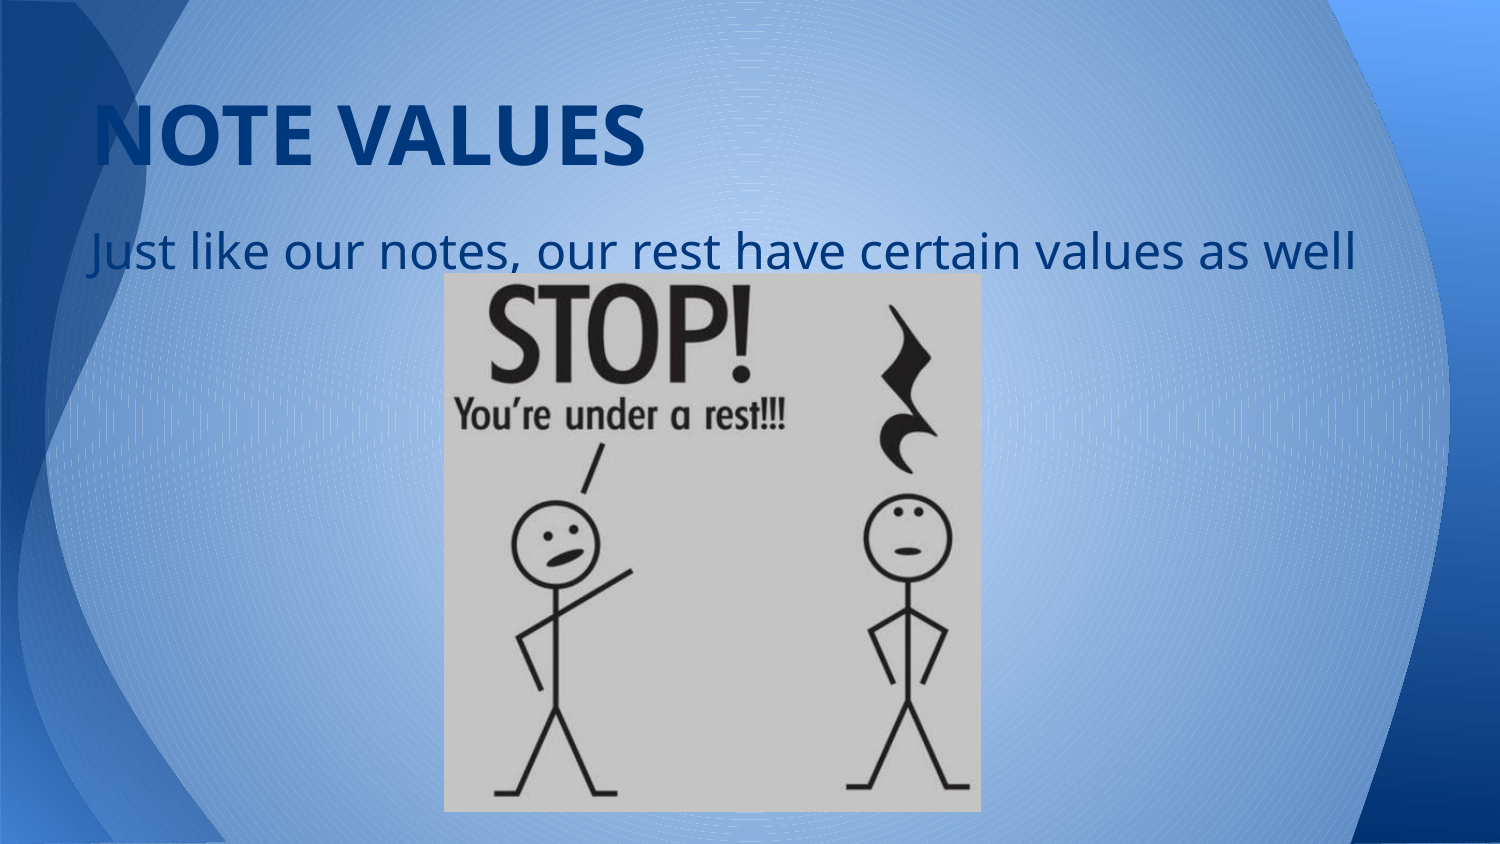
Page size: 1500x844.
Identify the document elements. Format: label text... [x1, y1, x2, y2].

title NOTE VALUES [75, 33, 1425, 197]
picture [443, 273, 981, 812]
list Just like our notes, our rest have certain values as well [75, 204, 1425, 800]
